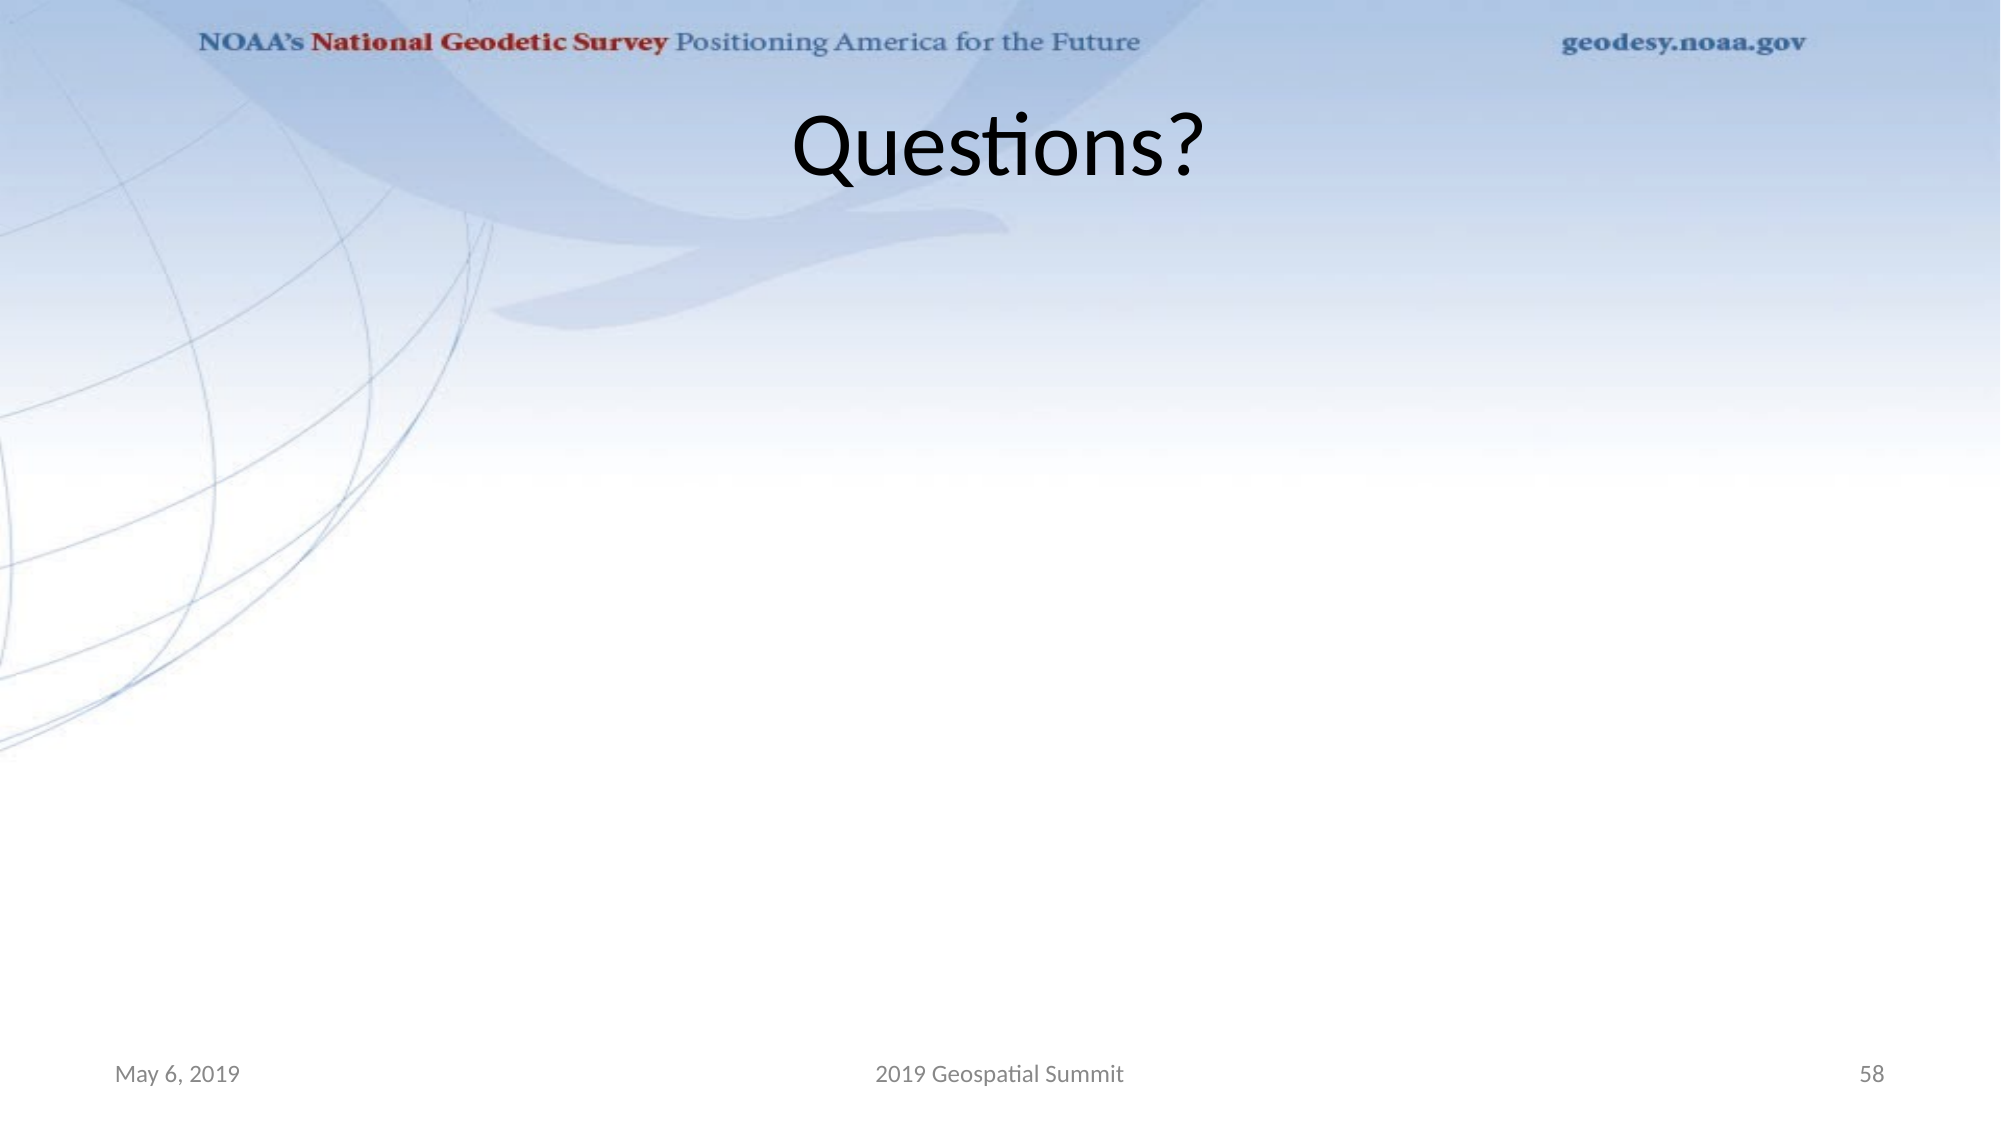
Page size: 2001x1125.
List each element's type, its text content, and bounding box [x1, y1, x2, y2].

footer 2019 Geospatial Summit [683, 1042, 1317, 1103]
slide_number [99, 1042, 567, 1103]
picture [0, 0, 2001, 1125]
slide_number ‹#› [1433, 1042, 1900, 1103]
title Questions? [99, 45, 1900, 233]
